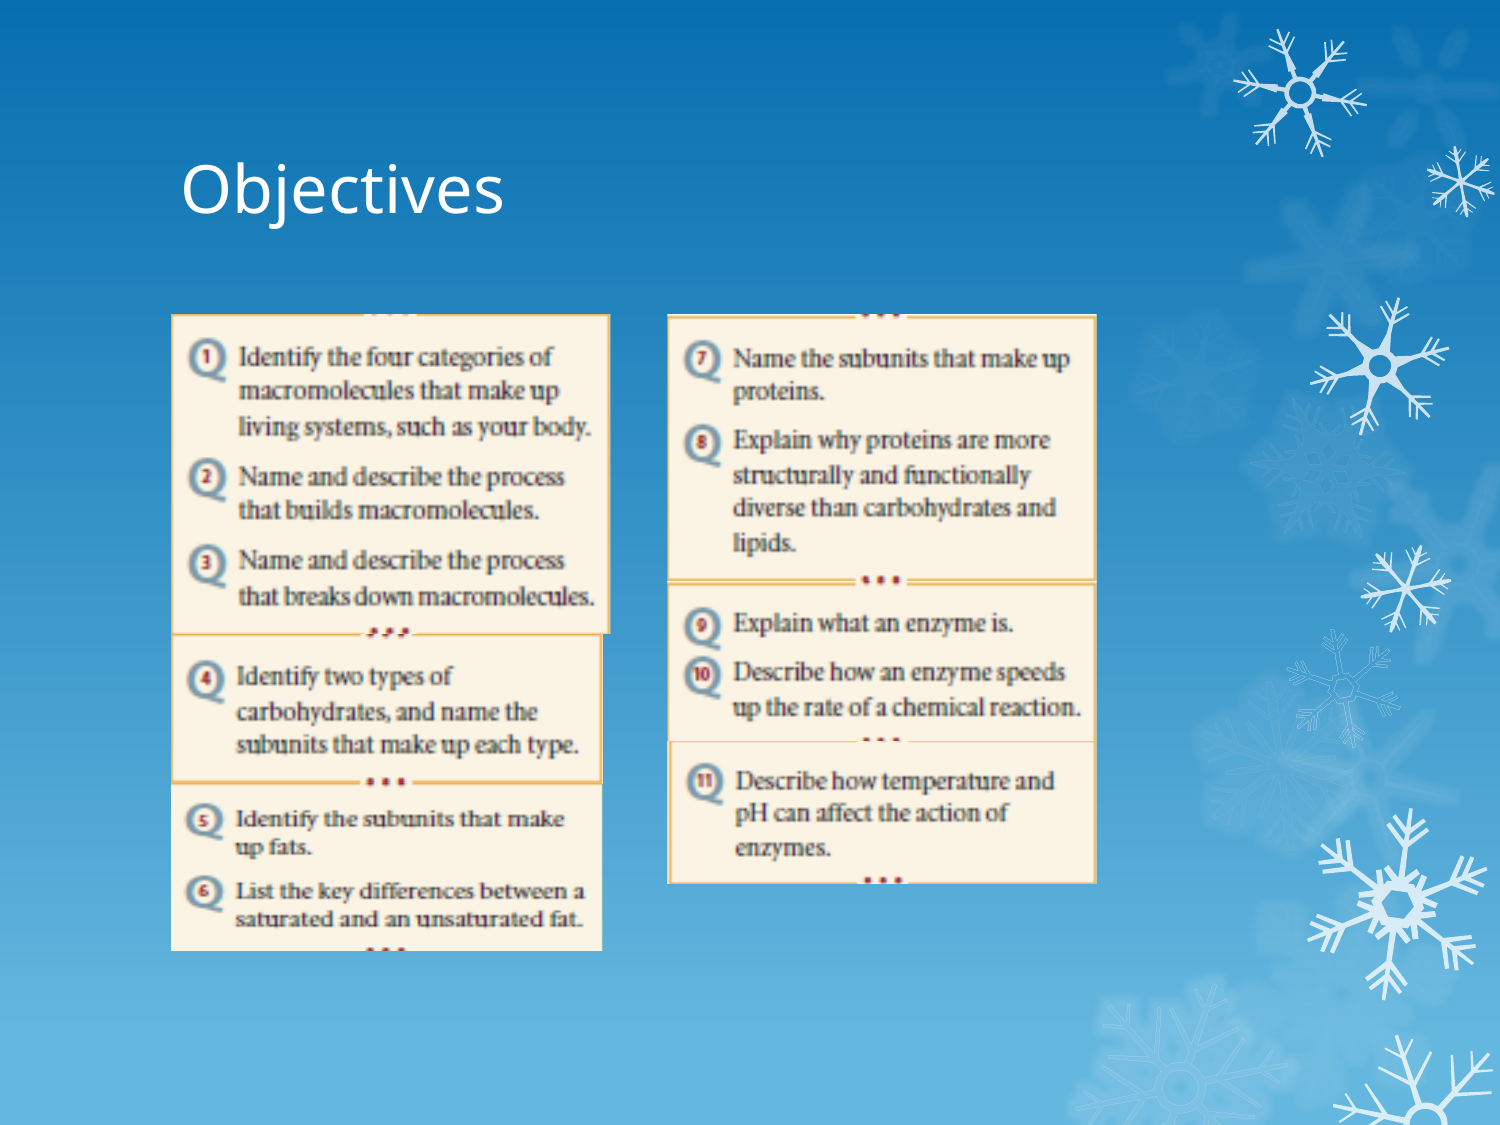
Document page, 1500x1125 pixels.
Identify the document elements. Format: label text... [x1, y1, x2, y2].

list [170, 313, 611, 634]
title Objectives [165, 110, 1335, 263]
picture [666, 313, 1098, 884]
picture [170, 633, 604, 951]
